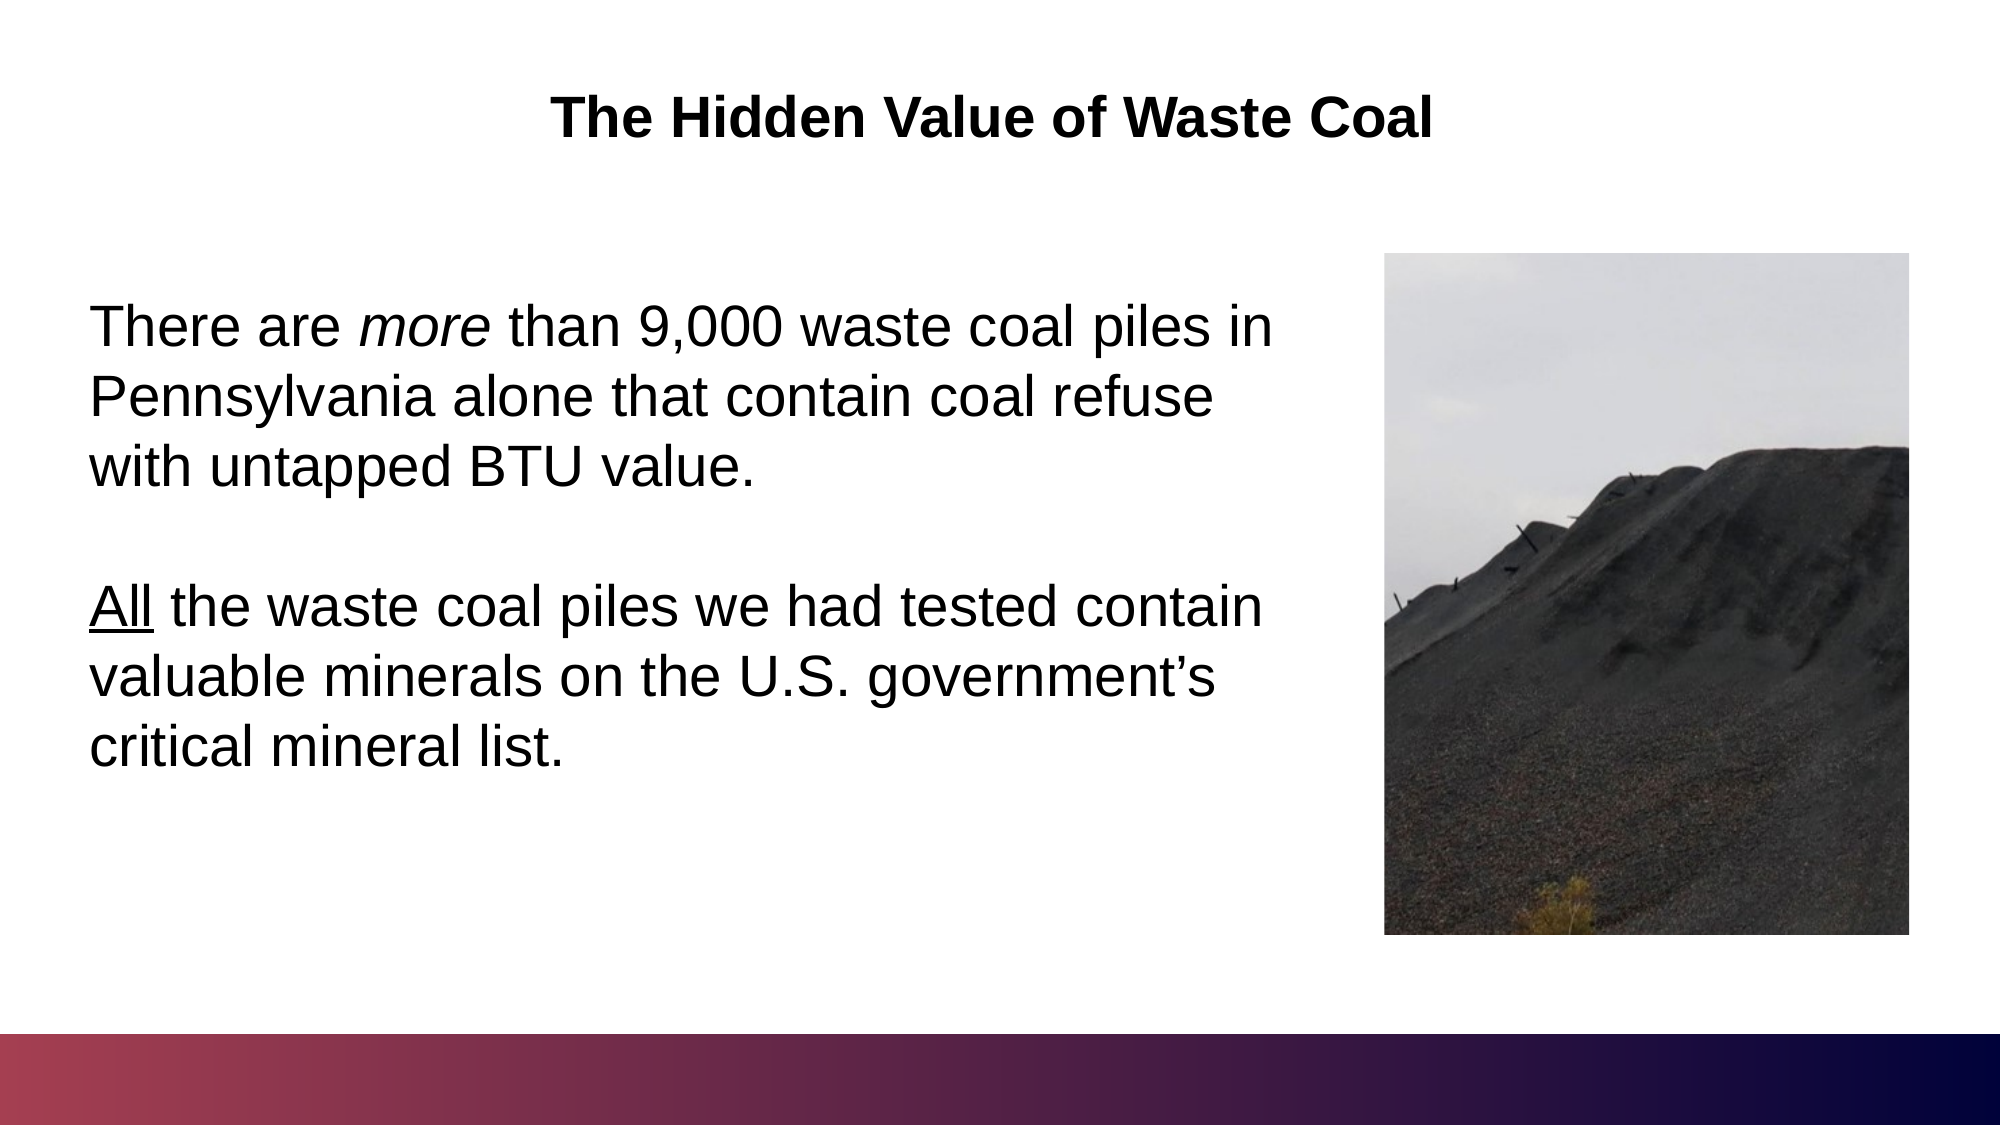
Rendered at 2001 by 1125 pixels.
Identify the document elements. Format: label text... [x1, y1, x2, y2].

text_box The Hidden Value of Waste Coal [0, 71, 1987, 157]
text_box There are more than 9,000 waste coal piles in Pennsylvania alone that contain coal refuse with untapped BTU value. All the waste coal piles we had tested contain valuable minerals on the U.S. government’s critical mineral list. [74, 280, 1333, 786]
picture [1383, 252, 1910, 935]
